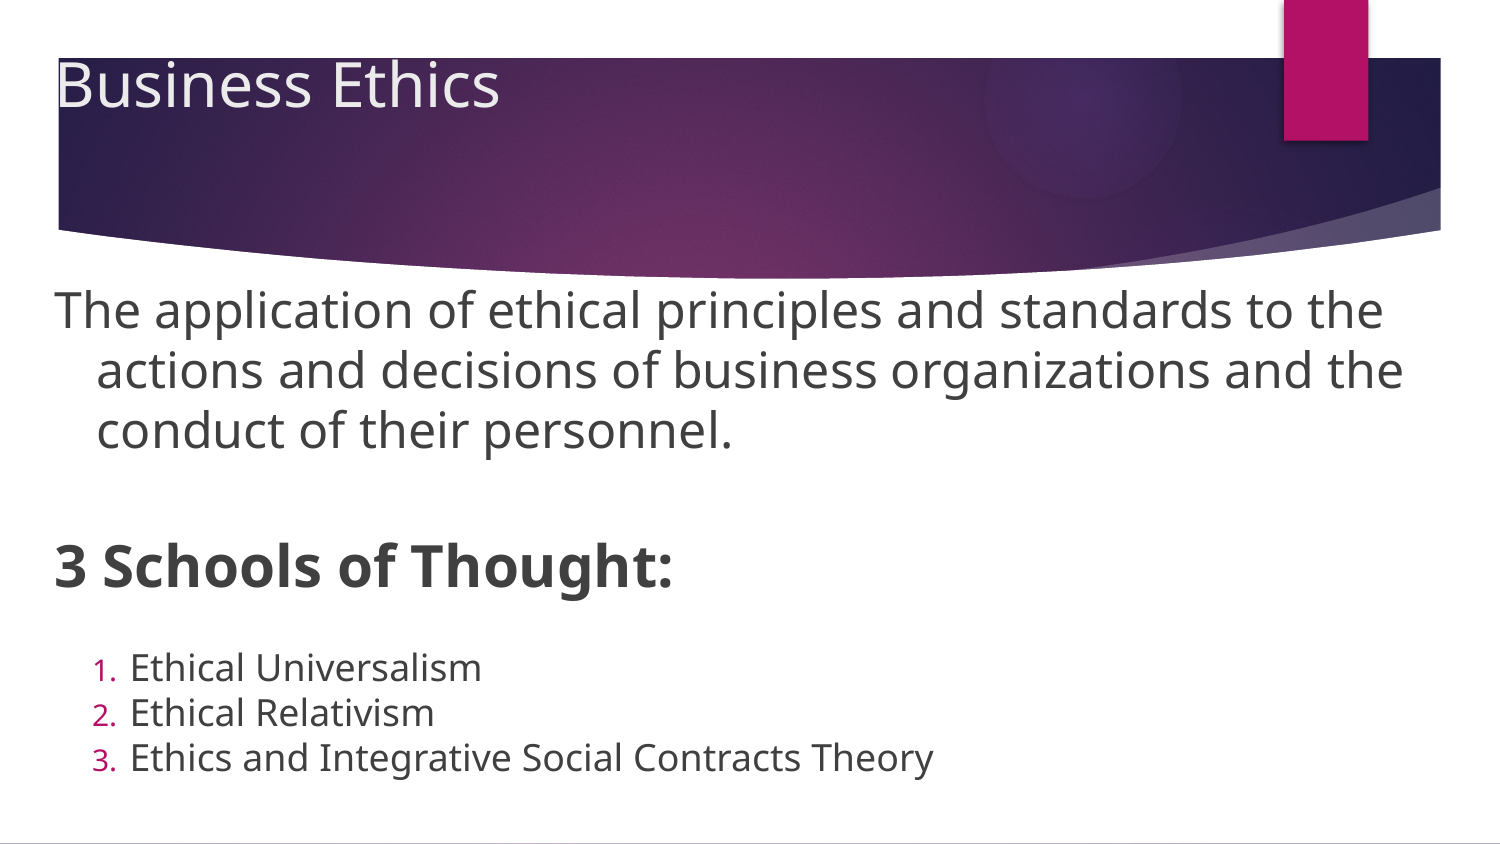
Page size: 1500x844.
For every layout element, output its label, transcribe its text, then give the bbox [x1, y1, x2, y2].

title Business Ethics [39, 30, 1438, 125]
list The application of ethical principles and standards to the actions and decisions of business organizations and the conduct of their personnel. 3 Schools of Thought: Ethical Universalism Ethical Relativism Ethics and Integrative Social Contracts Theory [39, 263, 1438, 844]
